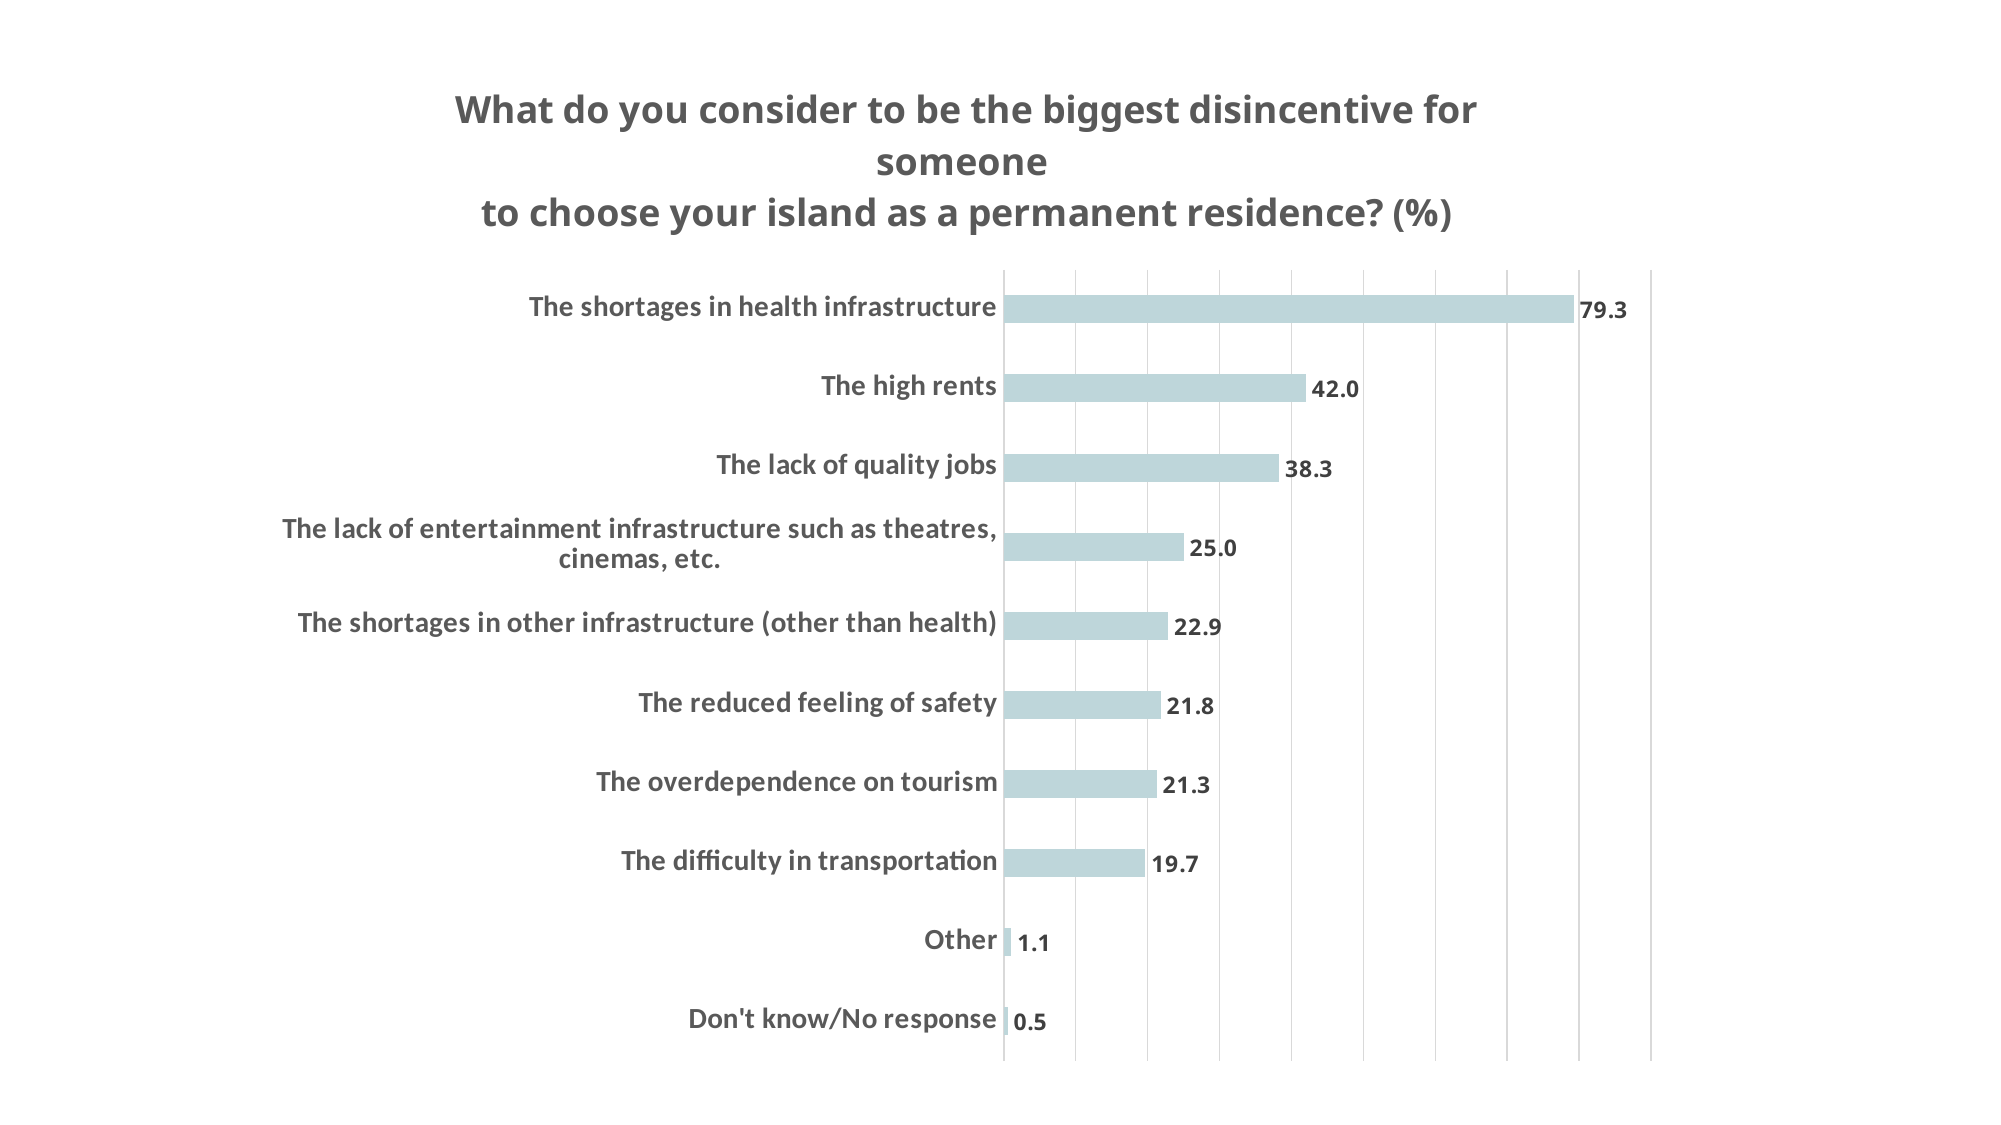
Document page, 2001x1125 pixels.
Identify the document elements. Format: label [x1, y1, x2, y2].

chart [253, 43, 1680, 1082]
